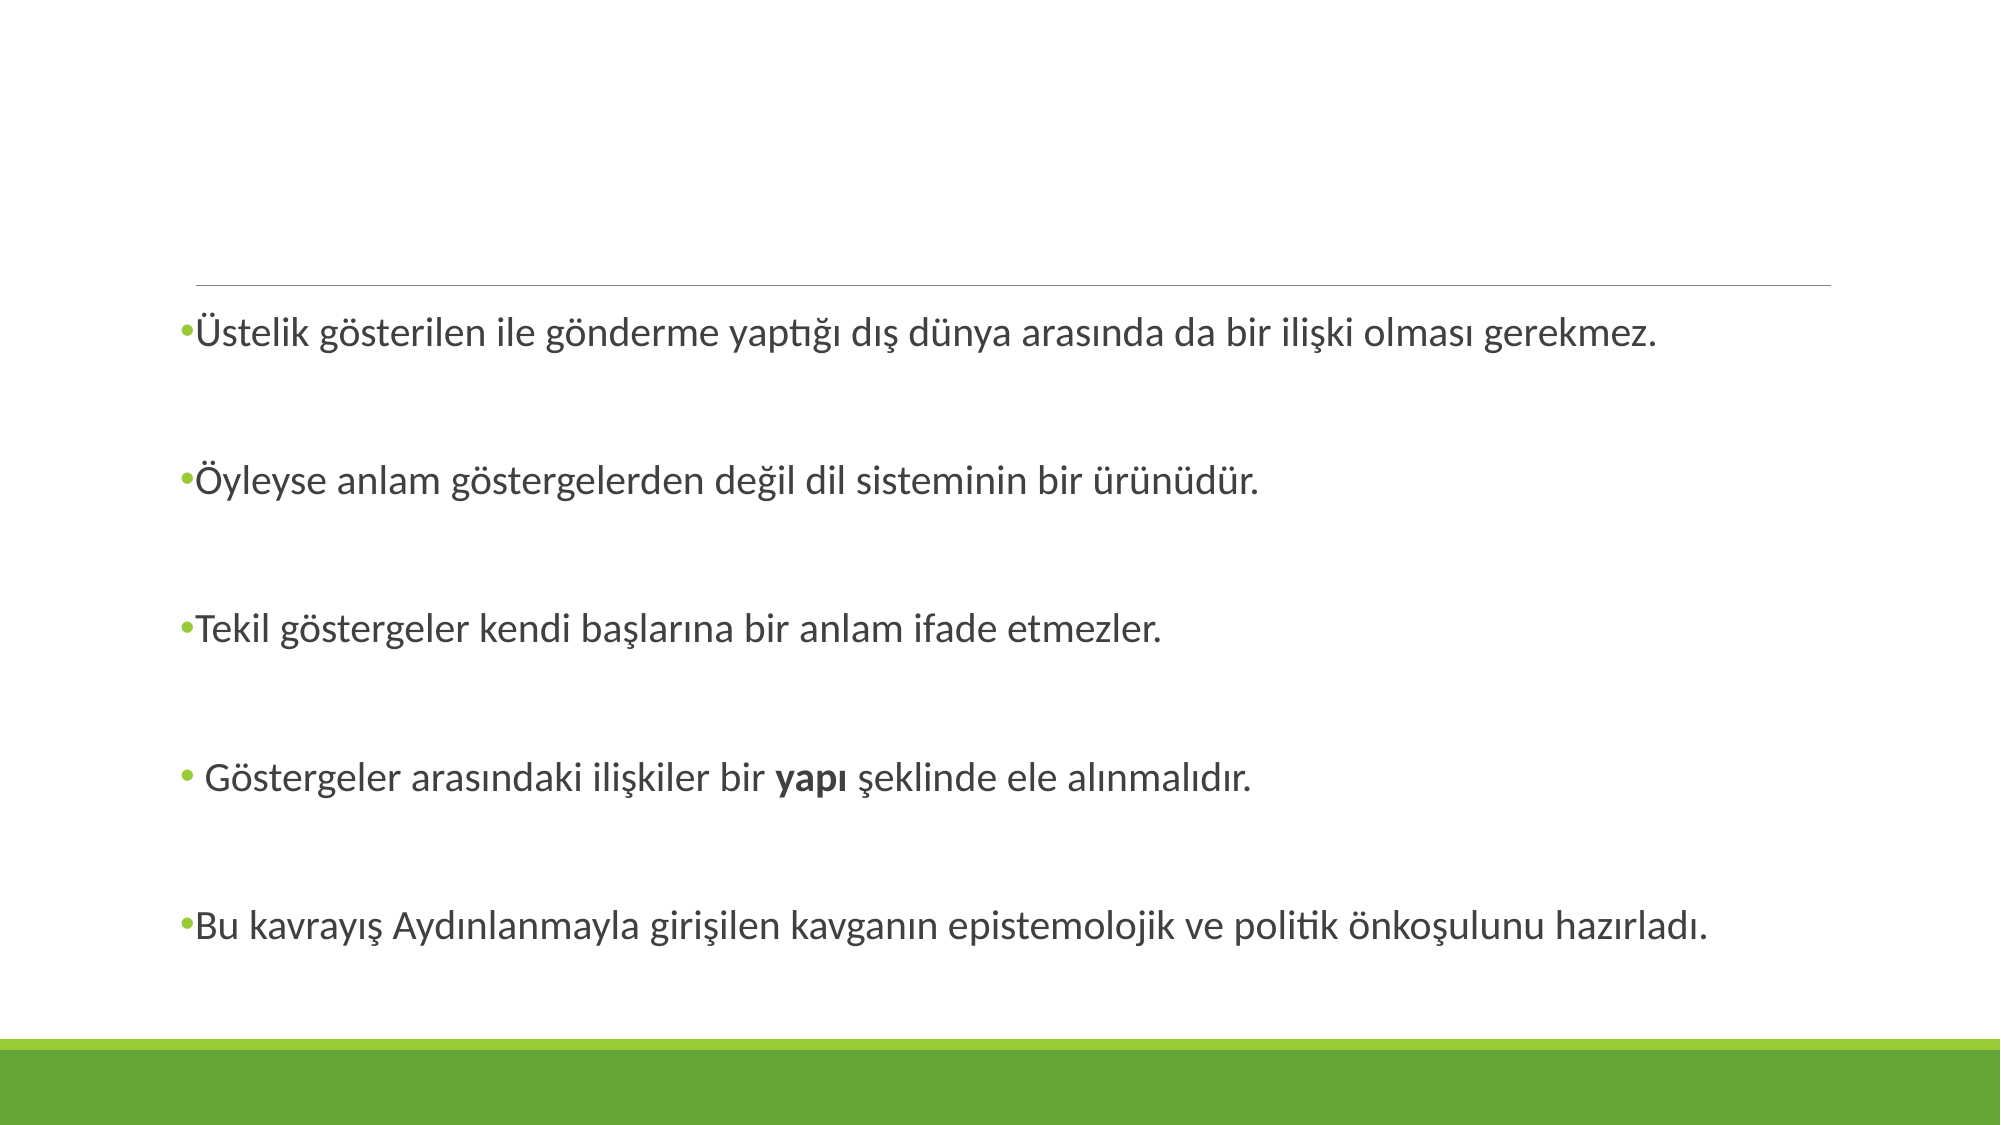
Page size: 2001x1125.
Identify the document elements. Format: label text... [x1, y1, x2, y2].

list Üstelik gösterilen ile gönderme yaptığı dış dünya arasında da bir ilişki olması gerekmez. Öyleyse anlam göstergelerden değil dil sisteminin bir ürünüdür. Tekil göstergeler kendi başlarına bir anlam ifade etmezler. Göstergeler arasındaki ilişkiler bir yapı şeklinde ele alınmalıdır. Bu kavrayış Aydınlanmayla girişilen kavganın epistemolojik ve politik önkoşulunu hazırladı. [180, 302, 1830, 963]
